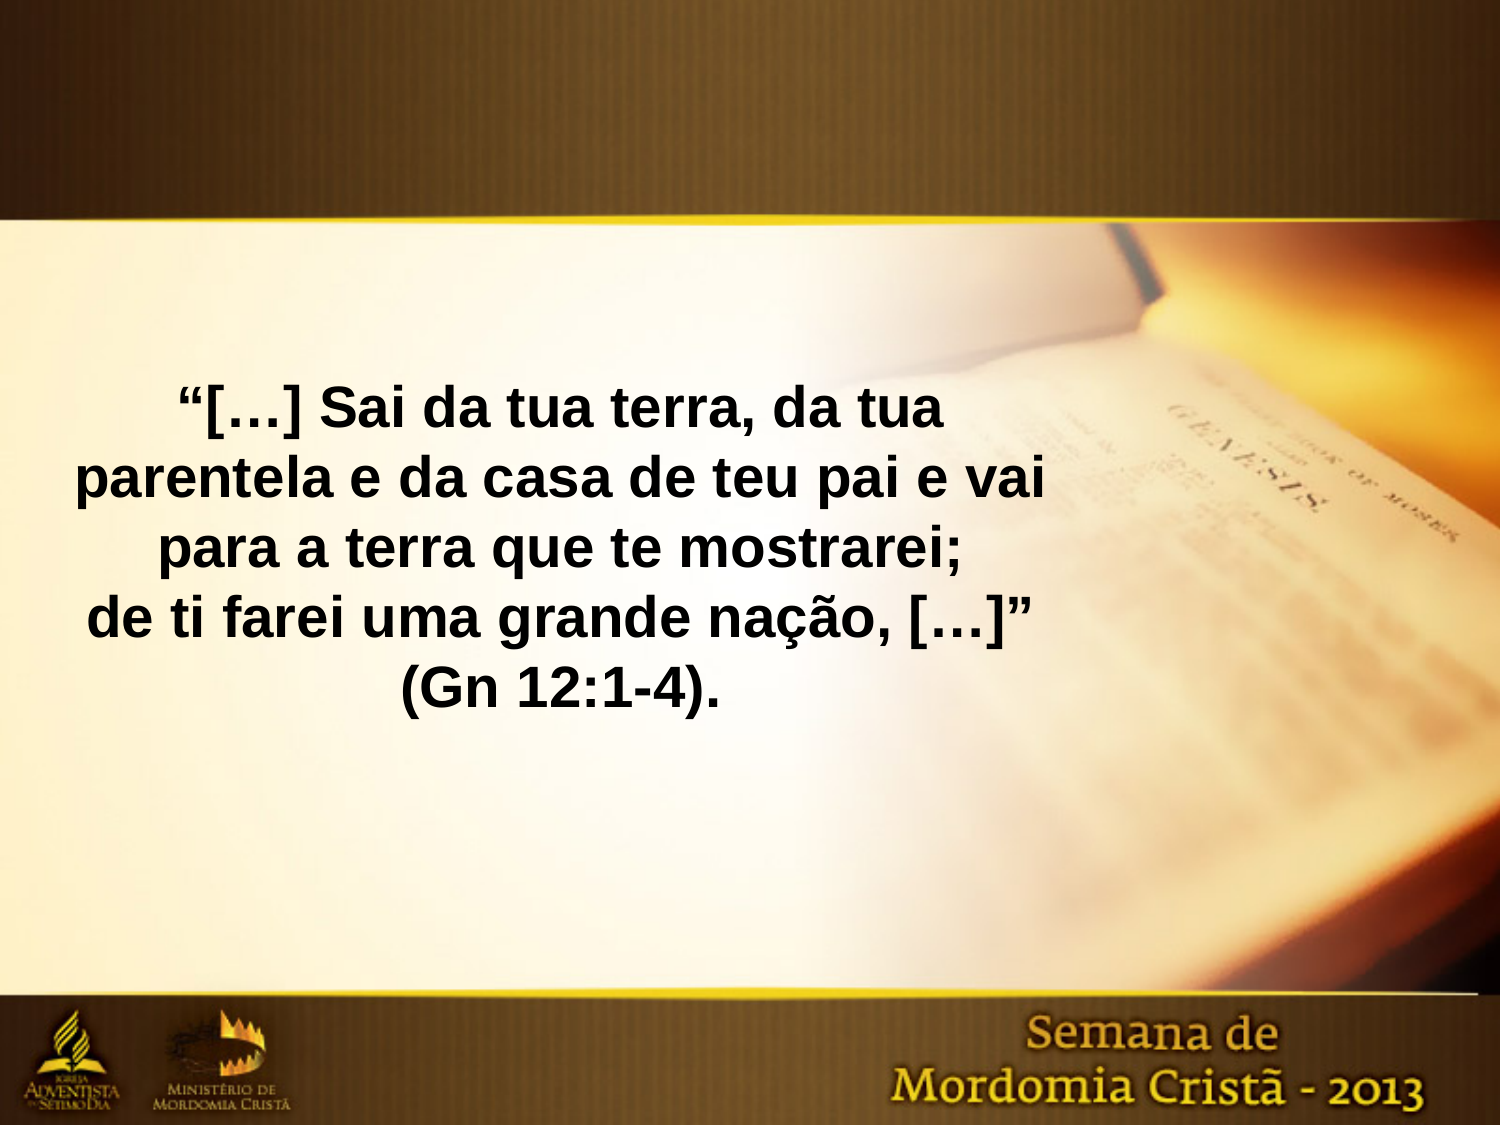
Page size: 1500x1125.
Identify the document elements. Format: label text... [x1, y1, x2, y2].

text_box “[…] Sai da tua terra, da tua parentela e da casa de teu pai e vai para a terra que te mostrarei; de ti farei uma grande nação, […]” (Gn 12:1-4). [53, 361, 1069, 727]
picture [0, 0, 1500, 1125]
